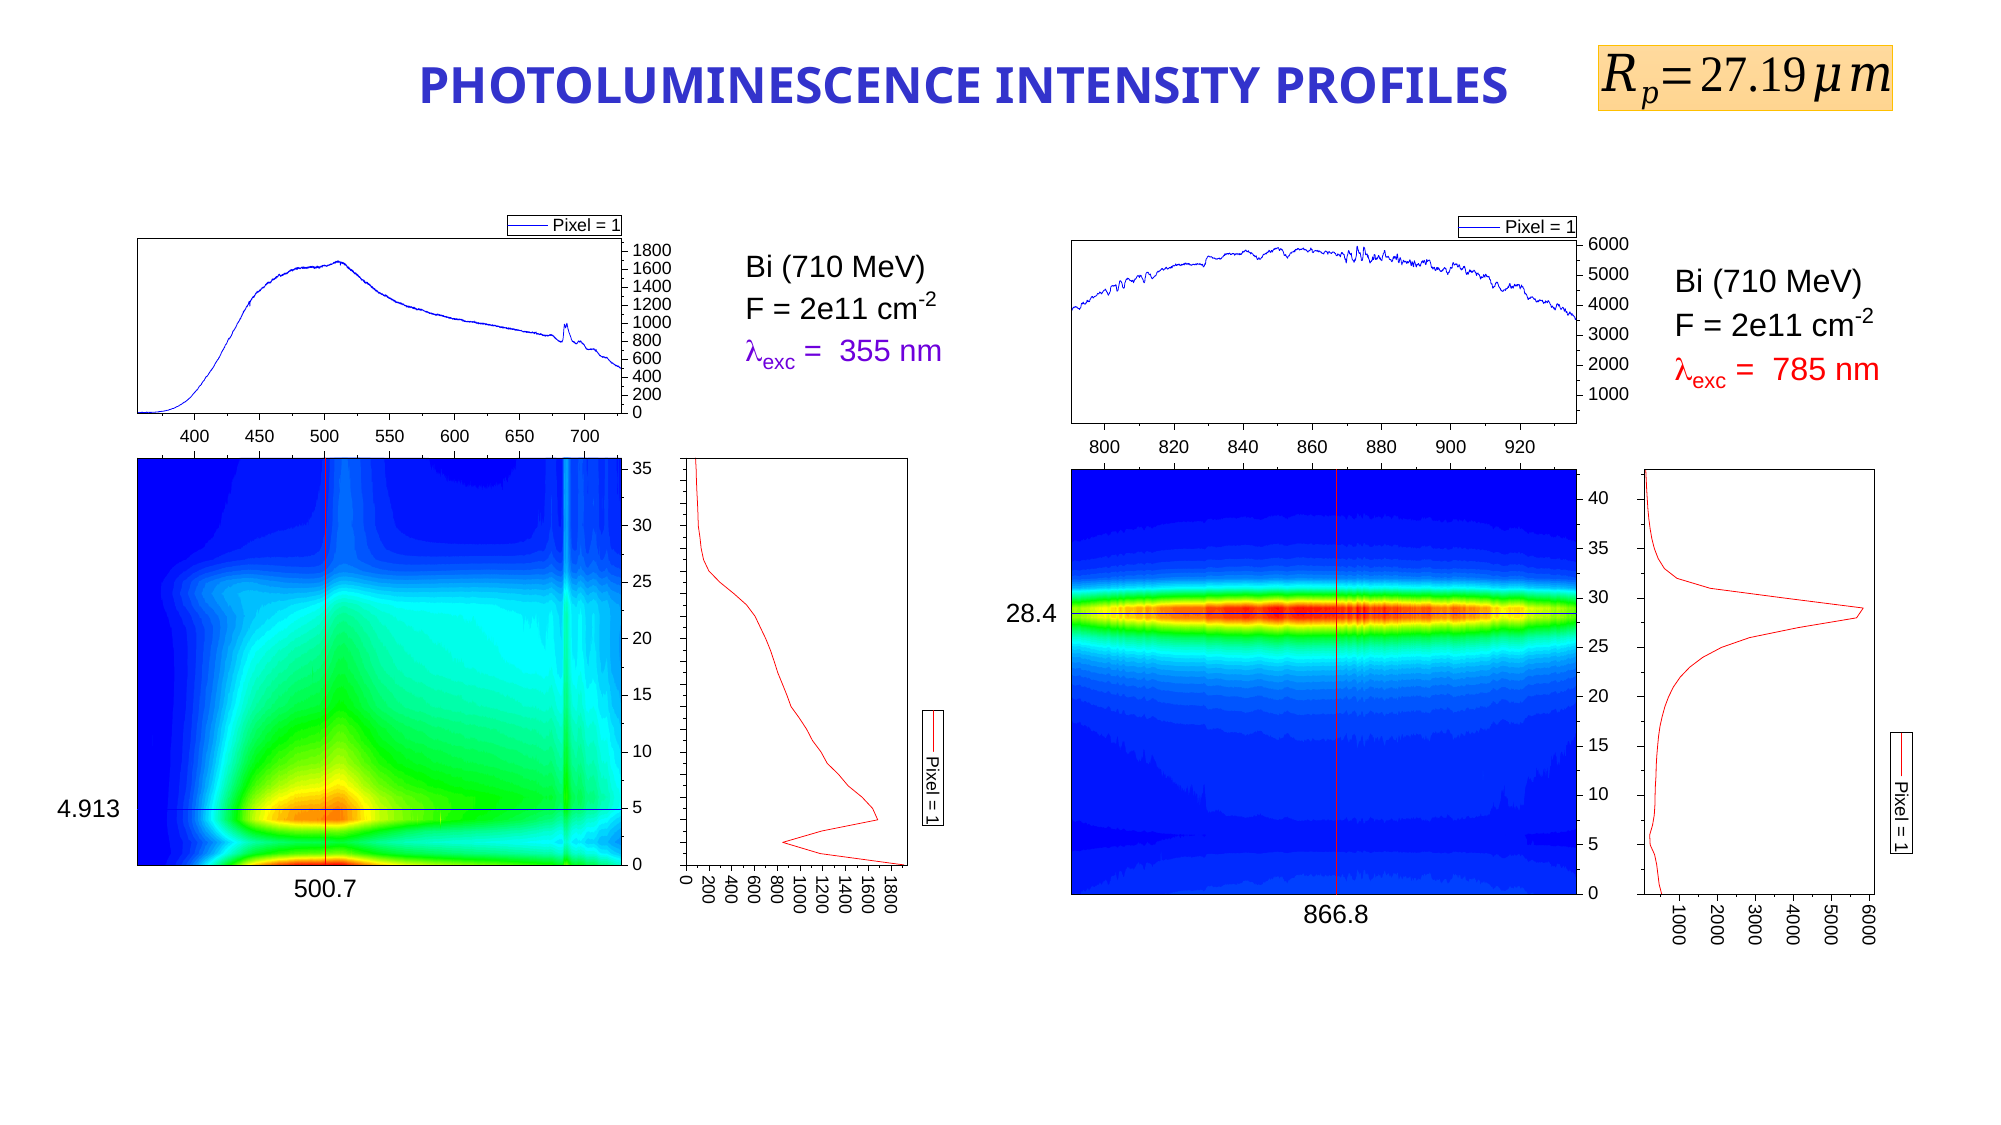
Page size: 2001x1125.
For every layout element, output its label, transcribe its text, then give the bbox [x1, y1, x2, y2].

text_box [33, 178, 963, 927]
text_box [963, 178, 1984, 959]
text_box Photoluminescence intensity profiles [403, 46, 1525, 122]
